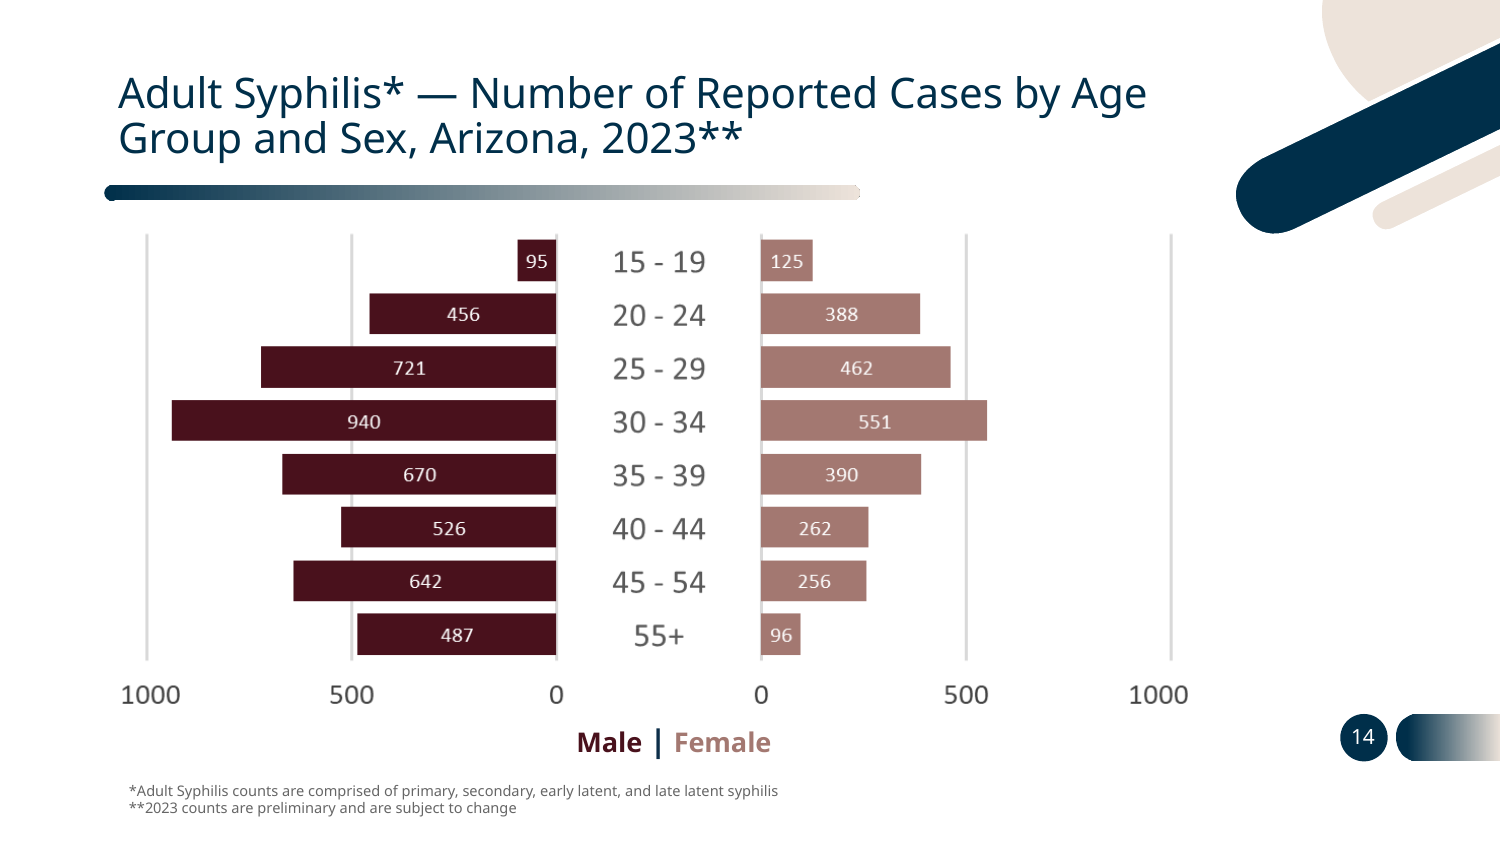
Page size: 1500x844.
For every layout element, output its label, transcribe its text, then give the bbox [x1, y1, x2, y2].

title Adult Syphilis* — Number of Reported Cases by Age Group and Sex, Arizona, 2023** [103, 59, 1217, 176]
slide_number 14 [1329, 715, 1397, 761]
picture [113, 200, 1197, 716]
text_box *Adult Syphilis counts are comprised of primary, secondary, early latent, and late latent syphilis **2023 counts are preliminary and are subject to change [113, 766, 1206, 826]
text_box Male | Female [400, 724, 948, 766]
